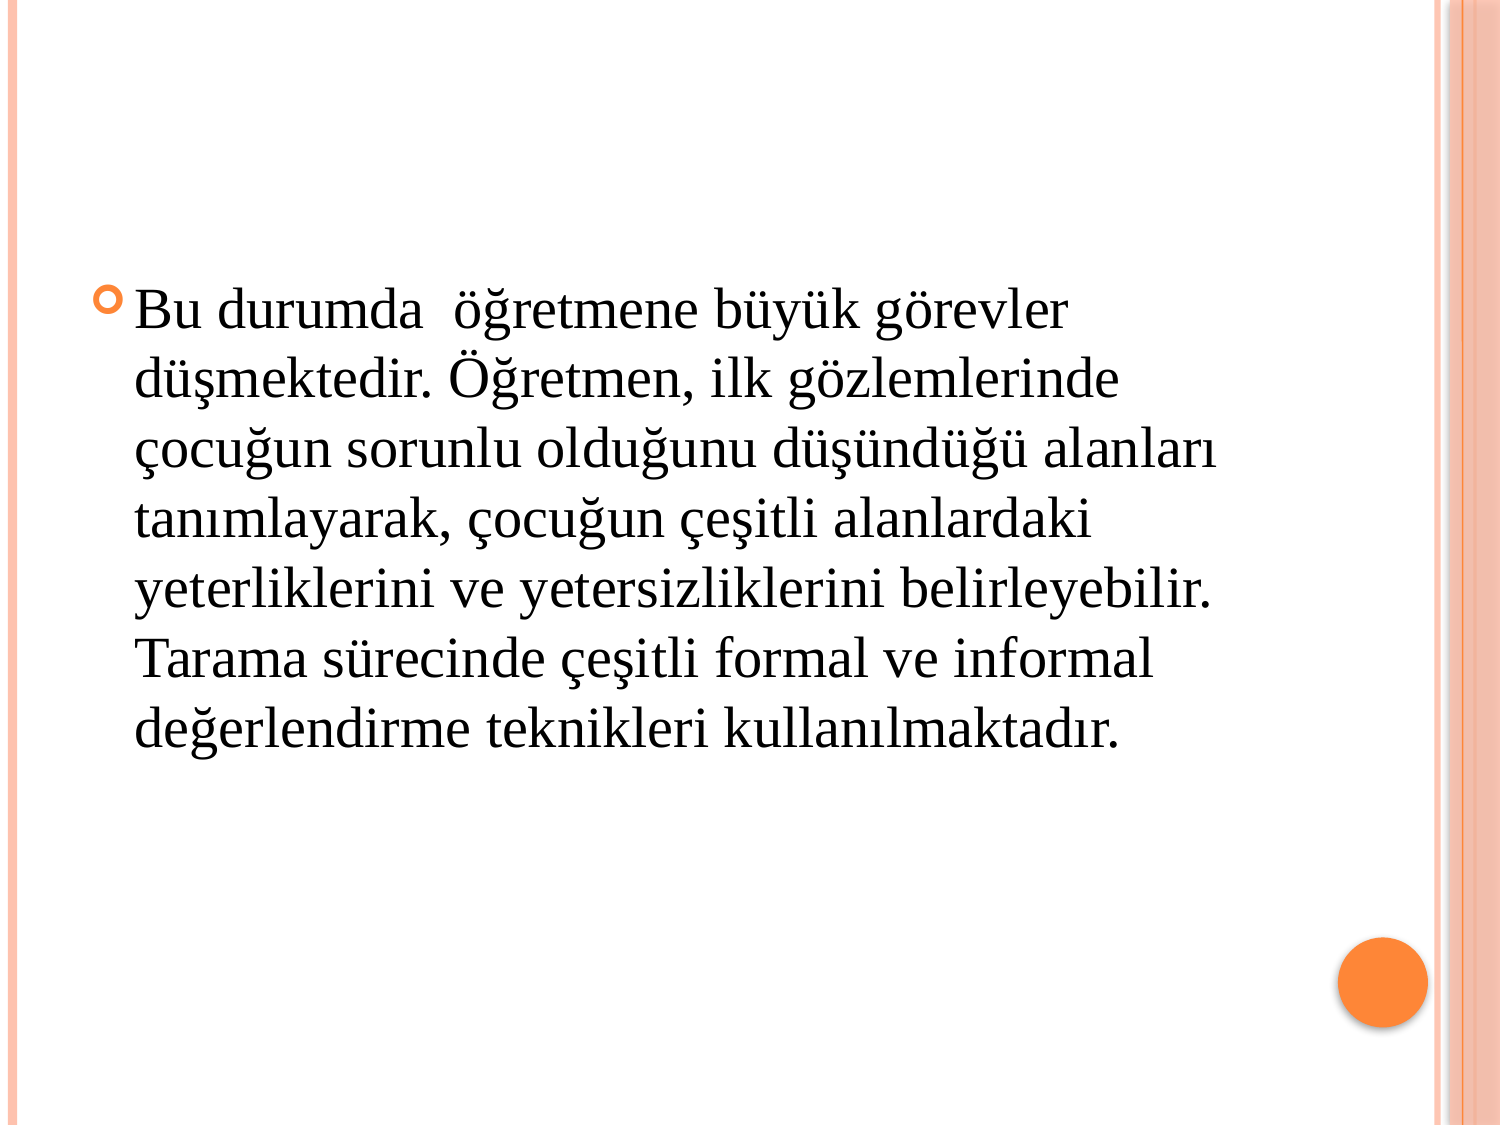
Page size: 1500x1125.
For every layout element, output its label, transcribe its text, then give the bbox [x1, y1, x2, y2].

list Bu durumda öğretmene büyük görevler düşmektedir. Öğretmen, ilk gözlemlerinde çocuğun sorunlu olduğunu düşündüğü alanları tanımlayarak, çocuğun çeşitli alanlardaki yeterliklerini ve yetersizliklerini belirleyebilir. Tarama sürecinde çeşitli formal ve informal değerlendirme teknikleri kullanılmaktadır. [75, 262, 1300, 1062]
